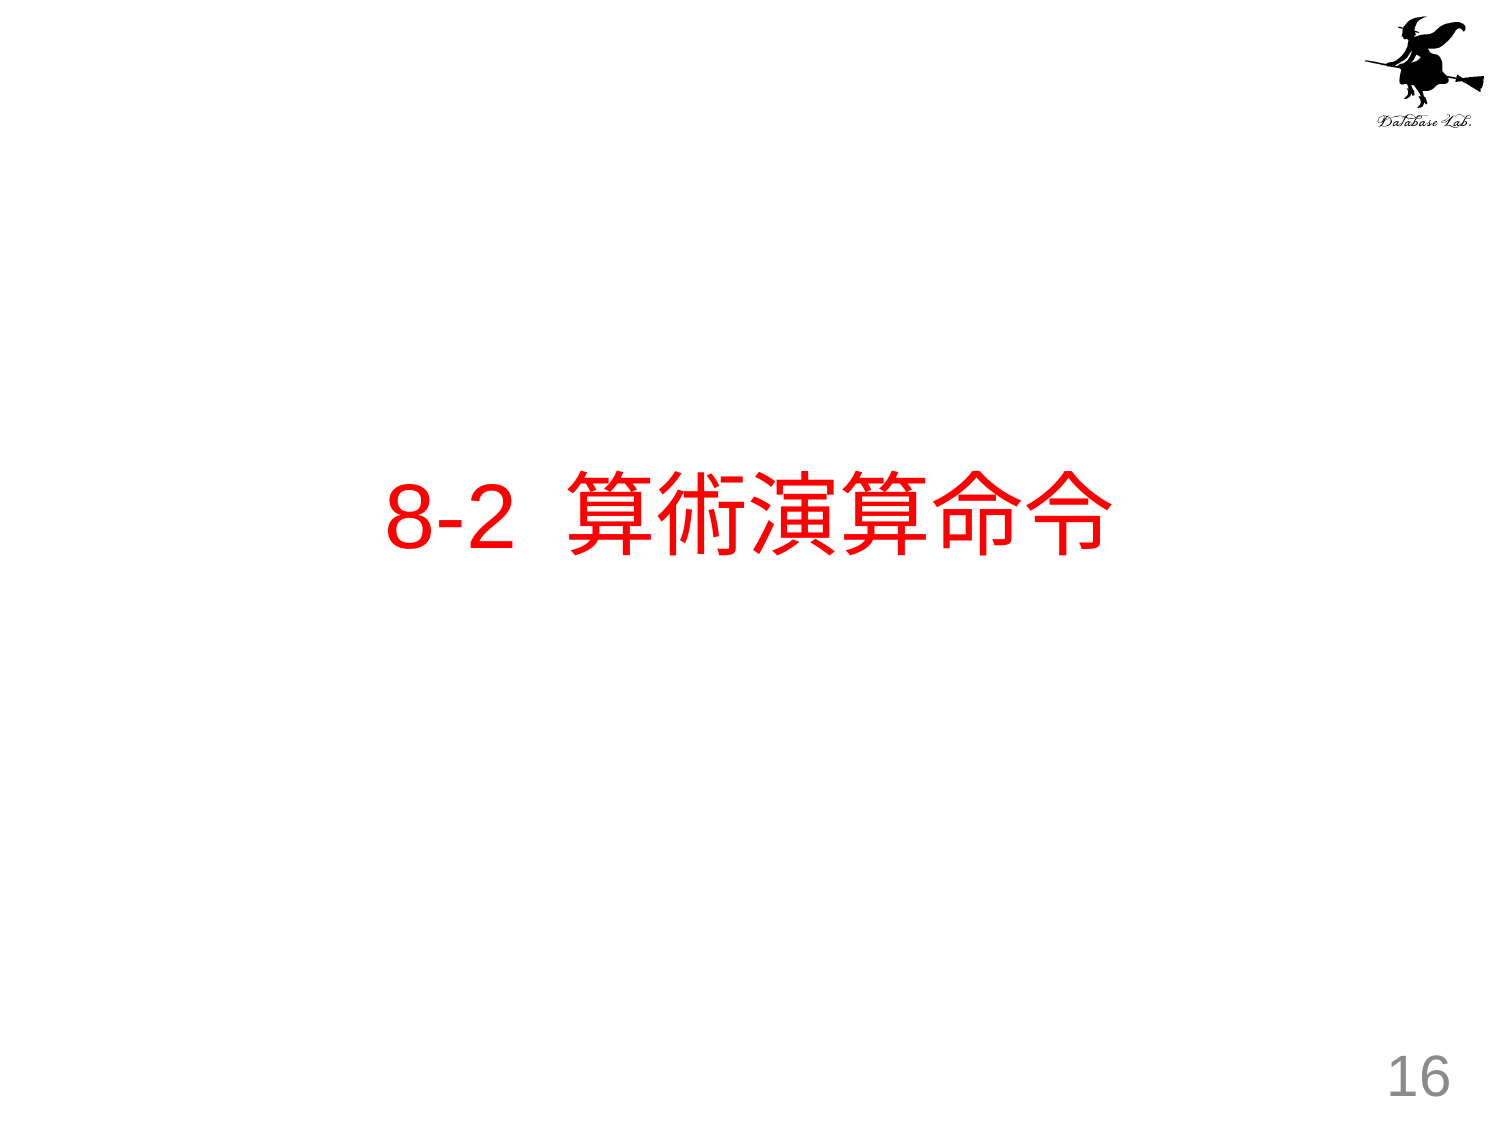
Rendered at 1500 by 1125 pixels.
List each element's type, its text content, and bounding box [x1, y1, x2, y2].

title 8-2 算術演算命令 [112, 184, 1388, 576]
slide_number 16 [1129, 1042, 1467, 1103]
picture [1362, 14, 1486, 130]
